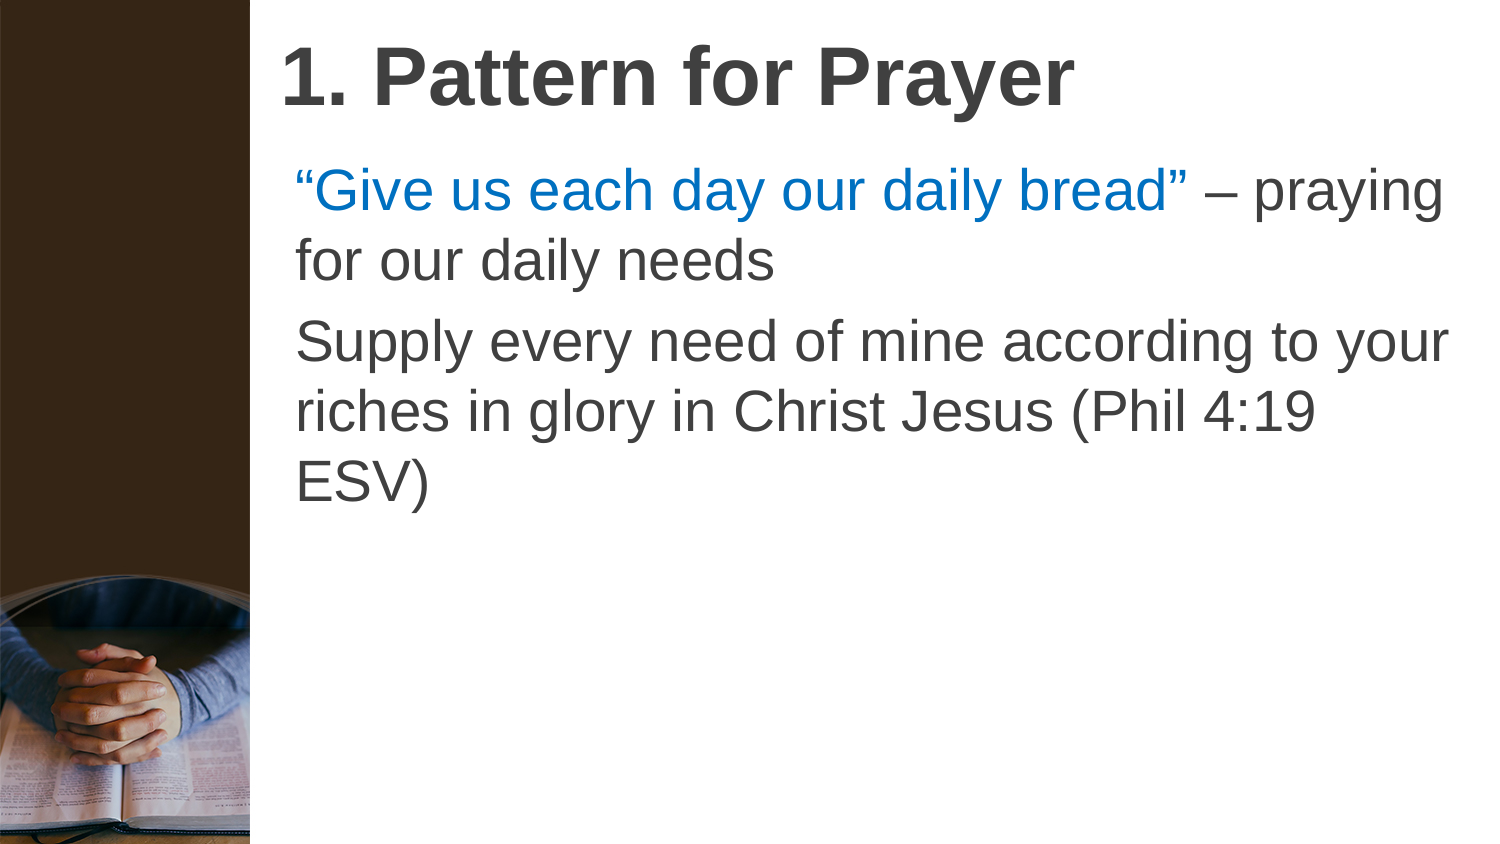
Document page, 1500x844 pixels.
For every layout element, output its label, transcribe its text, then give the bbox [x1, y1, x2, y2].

title 1. Pattern for Prayer [265, 0, 1500, 146]
picture [0, 0, 1500, 844]
list “Give us each day our daily bread” – praying for our daily needs Supply every need of mine according to your riches in glory in Christ Jesus (Phil 4:19 ESV) [230, 144, 1483, 800]
